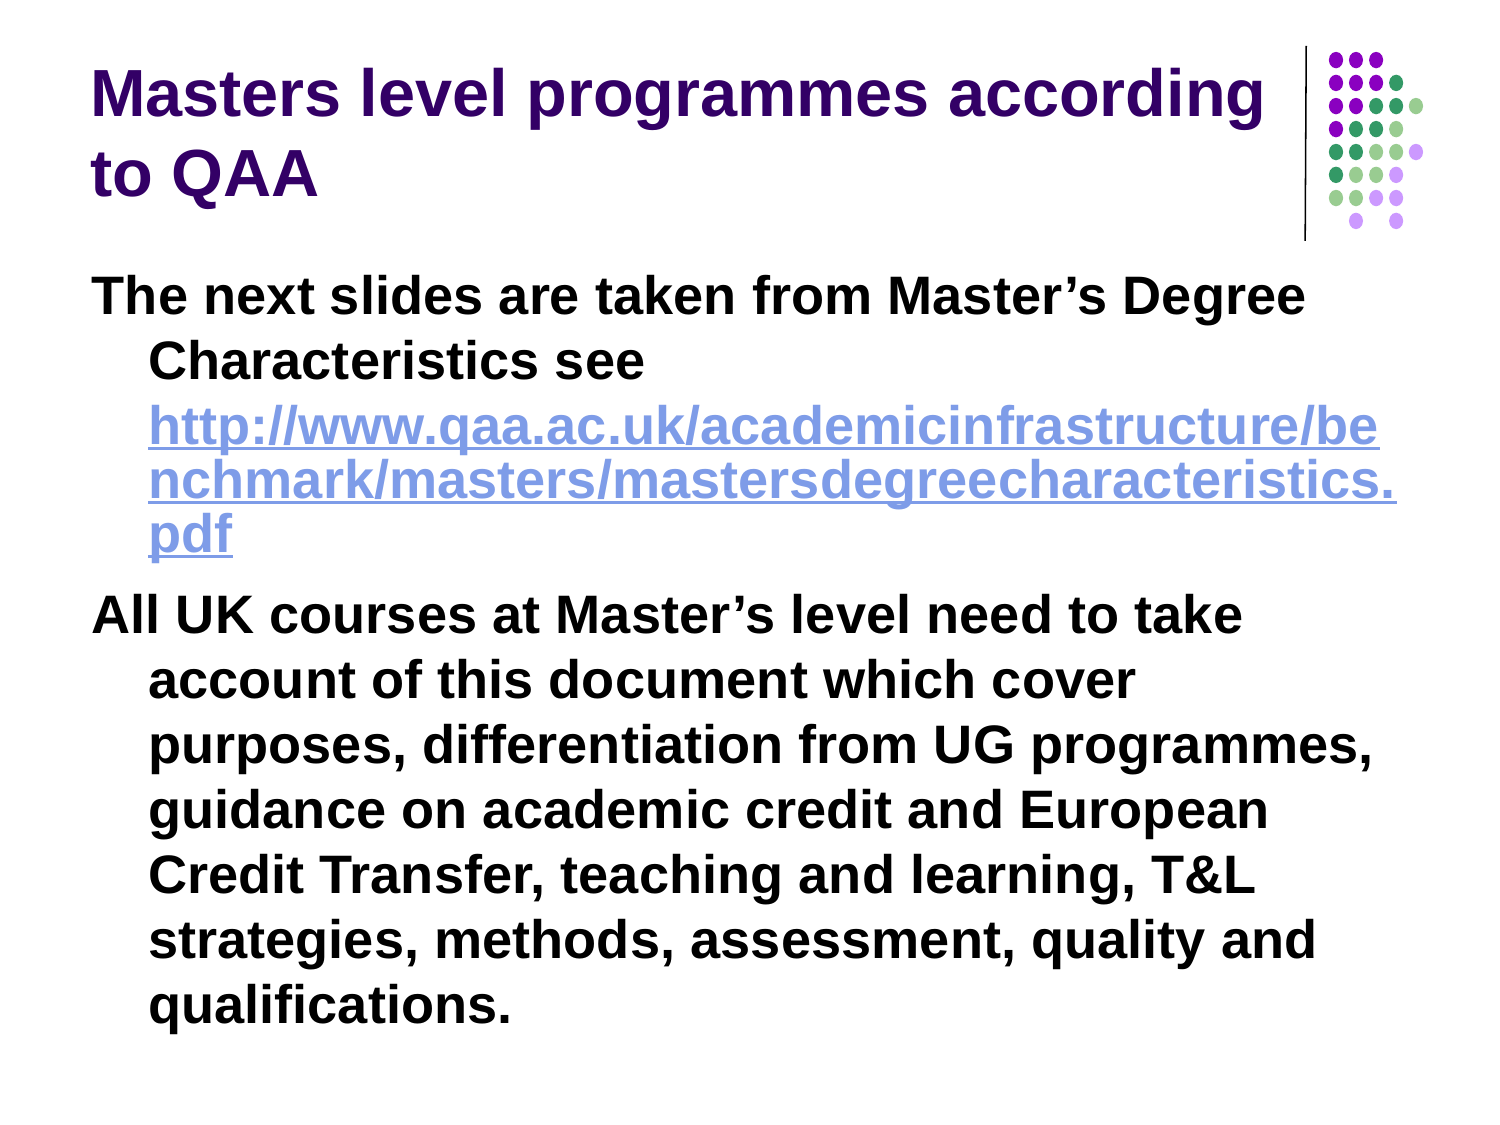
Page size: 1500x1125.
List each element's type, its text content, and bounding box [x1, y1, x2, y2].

list The next slides are taken from Master’s Degree Characteristics see http://www.qaa.ac.uk/academicinfrastructure/benchmark/masters/mastersdegreecharacteristics.pdf All UK courses at Master’s level need to take account of this document which cover purposes, differentiation from UG programmes, guidance on academic credit and European Credit Transfer, teaching and learning, T&L strategies, methods, assessment, quality and qualifications. [76, 252, 1428, 1039]
title Masters level programmes according to QAA [74, 40, 1313, 218]
